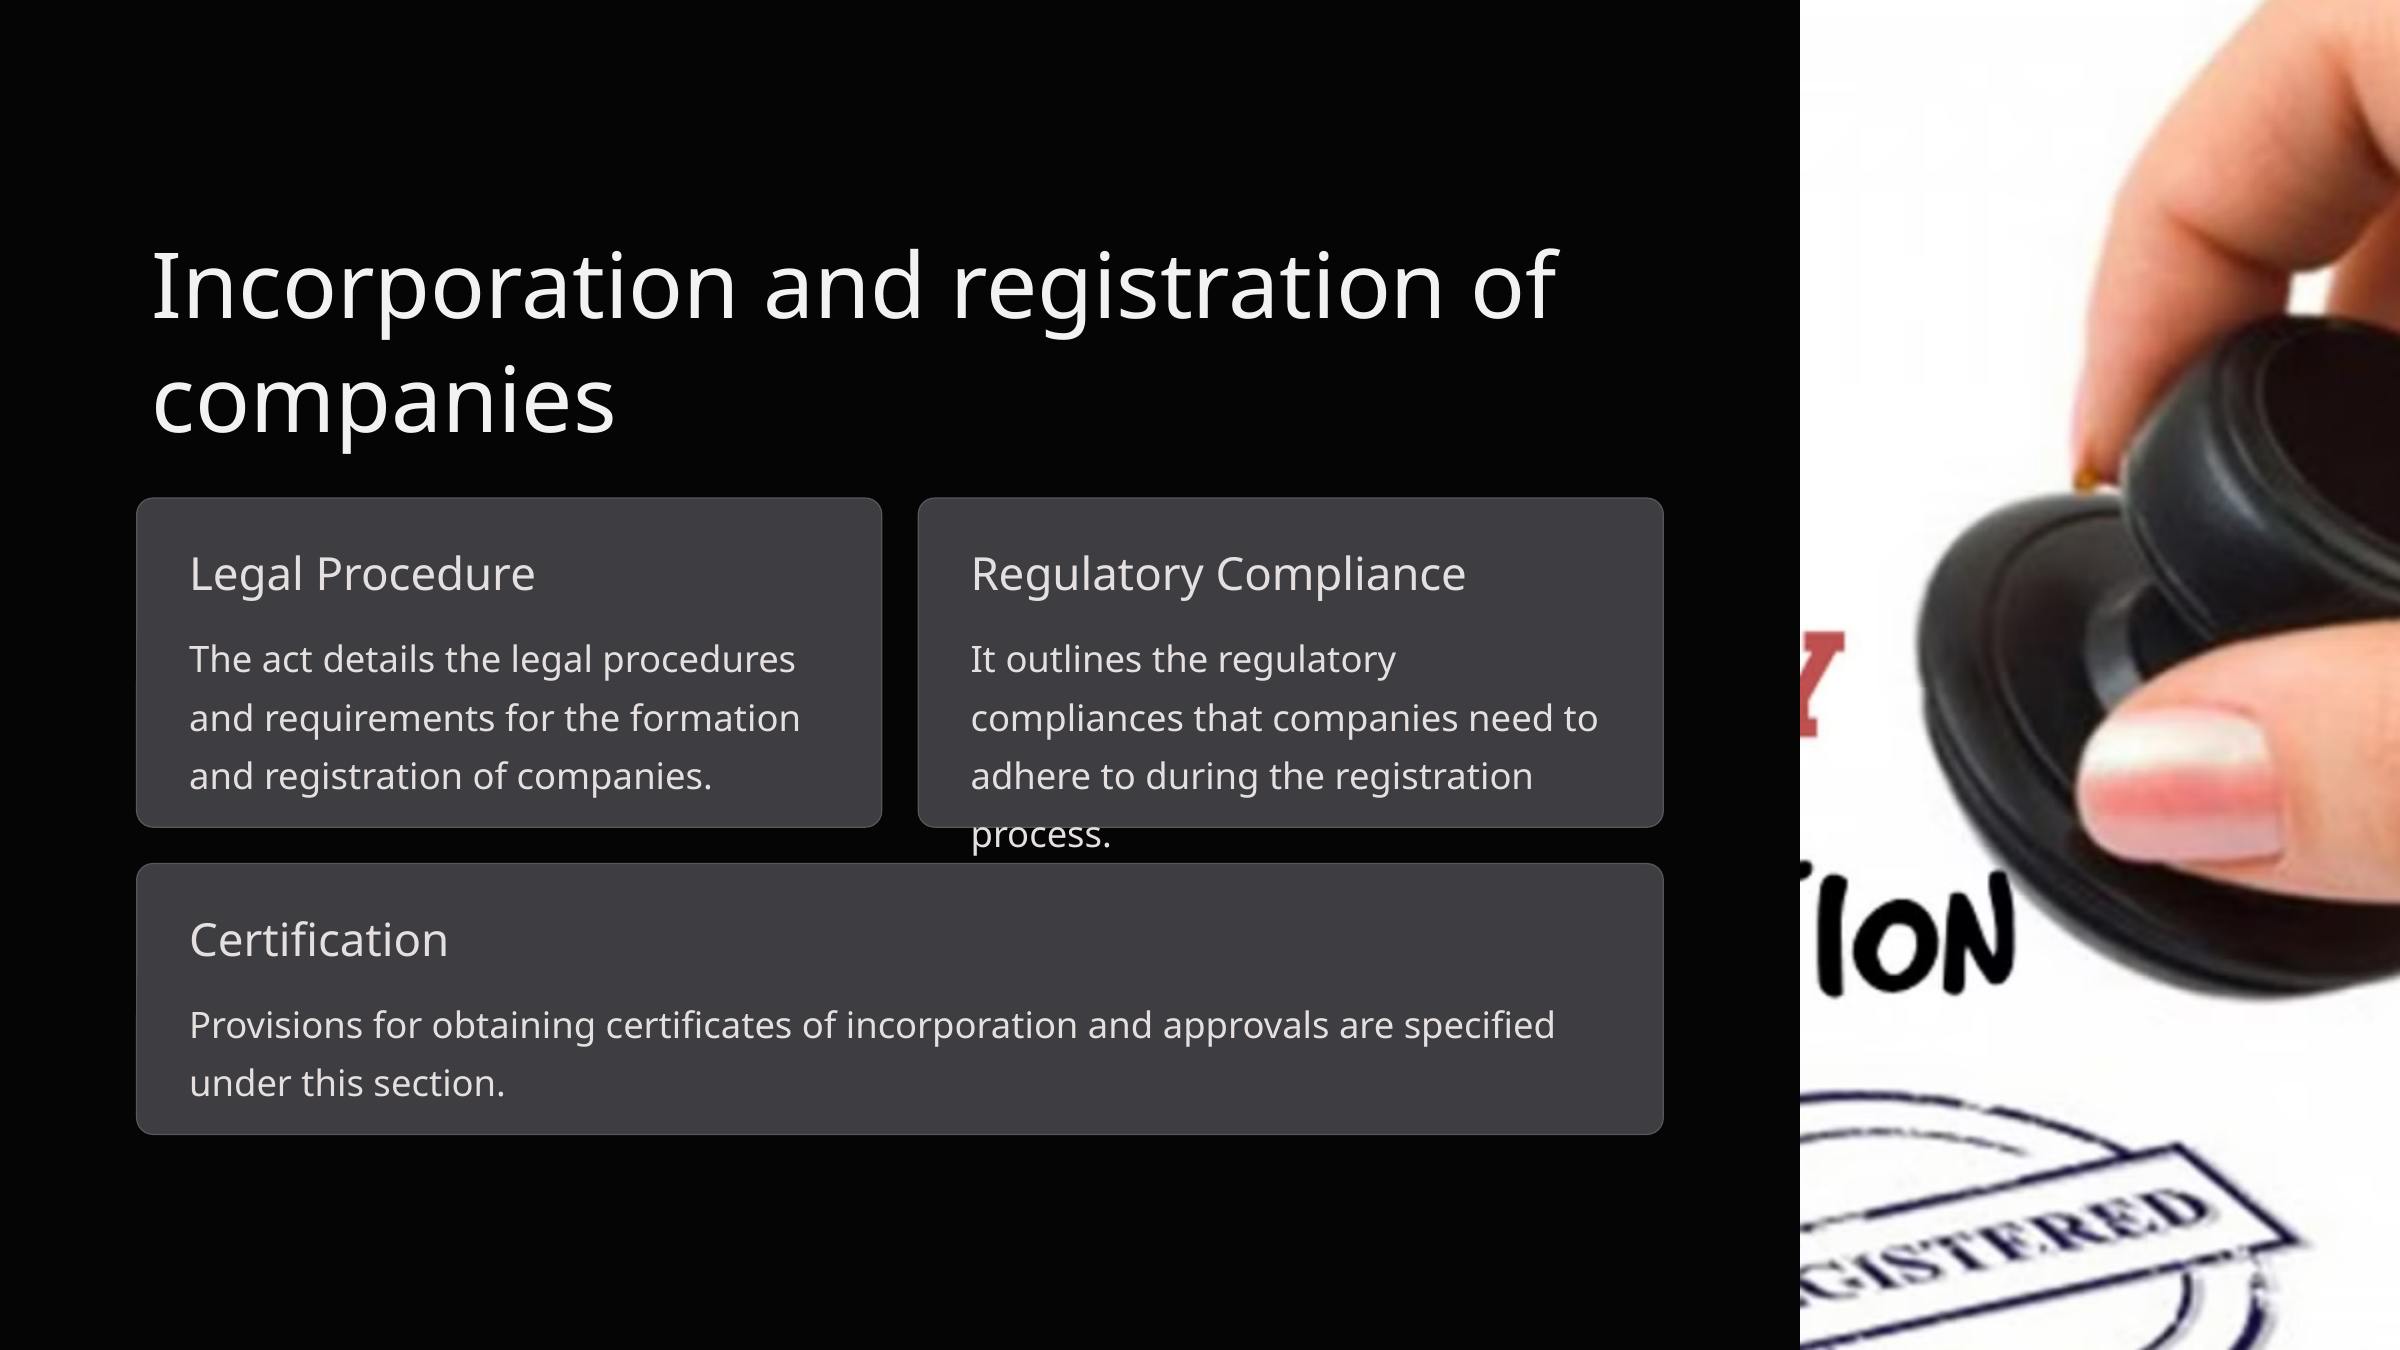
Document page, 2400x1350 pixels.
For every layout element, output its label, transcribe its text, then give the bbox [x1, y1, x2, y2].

text_box It outlines the regulatory compliances that companies need to adhere to during the registration process. [955, 614, 1626, 790]
text_box Certification [174, 901, 630, 959]
text_box [136, 863, 1664, 1135]
text_box [918, 498, 1664, 828]
picture [1799, 0, 2400, 1350]
text_box The act details the legal procedures and requirements for the formation and registration of companies. [174, 614, 844, 790]
text_box Regulatory Compliance [955, 535, 1490, 593]
text_box [0, 0, 1799, 1350]
text_box Provisions for obtaining certificates of incorporation and approvals are specified under this section. [174, 980, 1626, 1097]
text_box [136, 498, 882, 828]
text_box Incorporation and registration of companies [136, 215, 1664, 444]
text_box Legal Procedure [174, 535, 630, 593]
